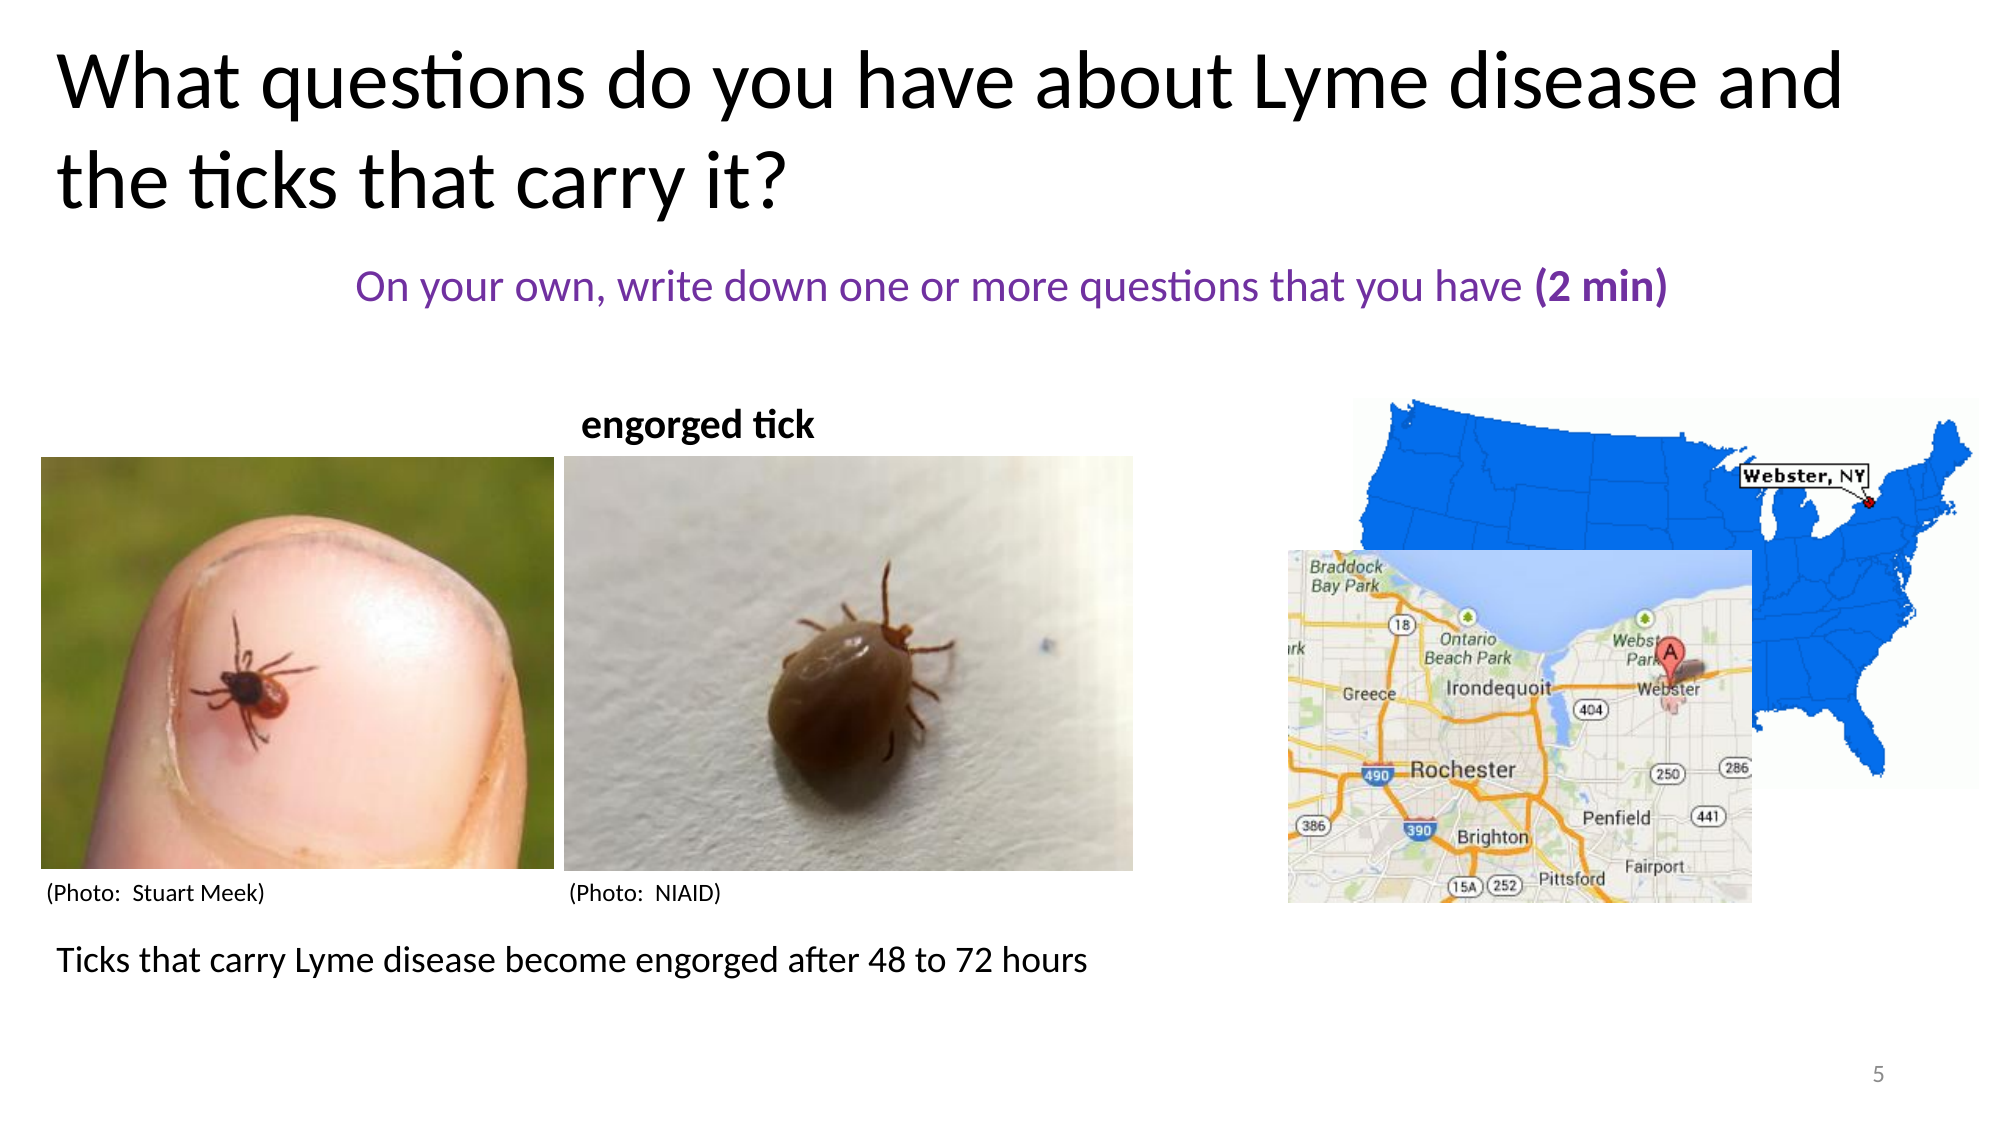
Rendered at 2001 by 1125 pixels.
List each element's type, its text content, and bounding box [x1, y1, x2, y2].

text_box (Photo: NIAID) [553, 870, 737, 914]
title What questions do you have about Lyme disease and the ticks that carry it? [41, 19, 1910, 231]
slide_number 5 [1433, 1042, 1900, 1103]
picture [1288, 397, 1979, 903]
text_box Ticks that carry Lyme disease become engorged after 48 to 72 hours [41, 927, 1166, 988]
text_box engorged tick [566, 389, 830, 454]
text_box (Photo: Stuart Meek) [31, 868, 281, 914]
picture [41, 457, 554, 869]
text_box On your own, write down one or more questions that you have (2 min) [340, 248, 1684, 318]
picture [564, 456, 1133, 871]
